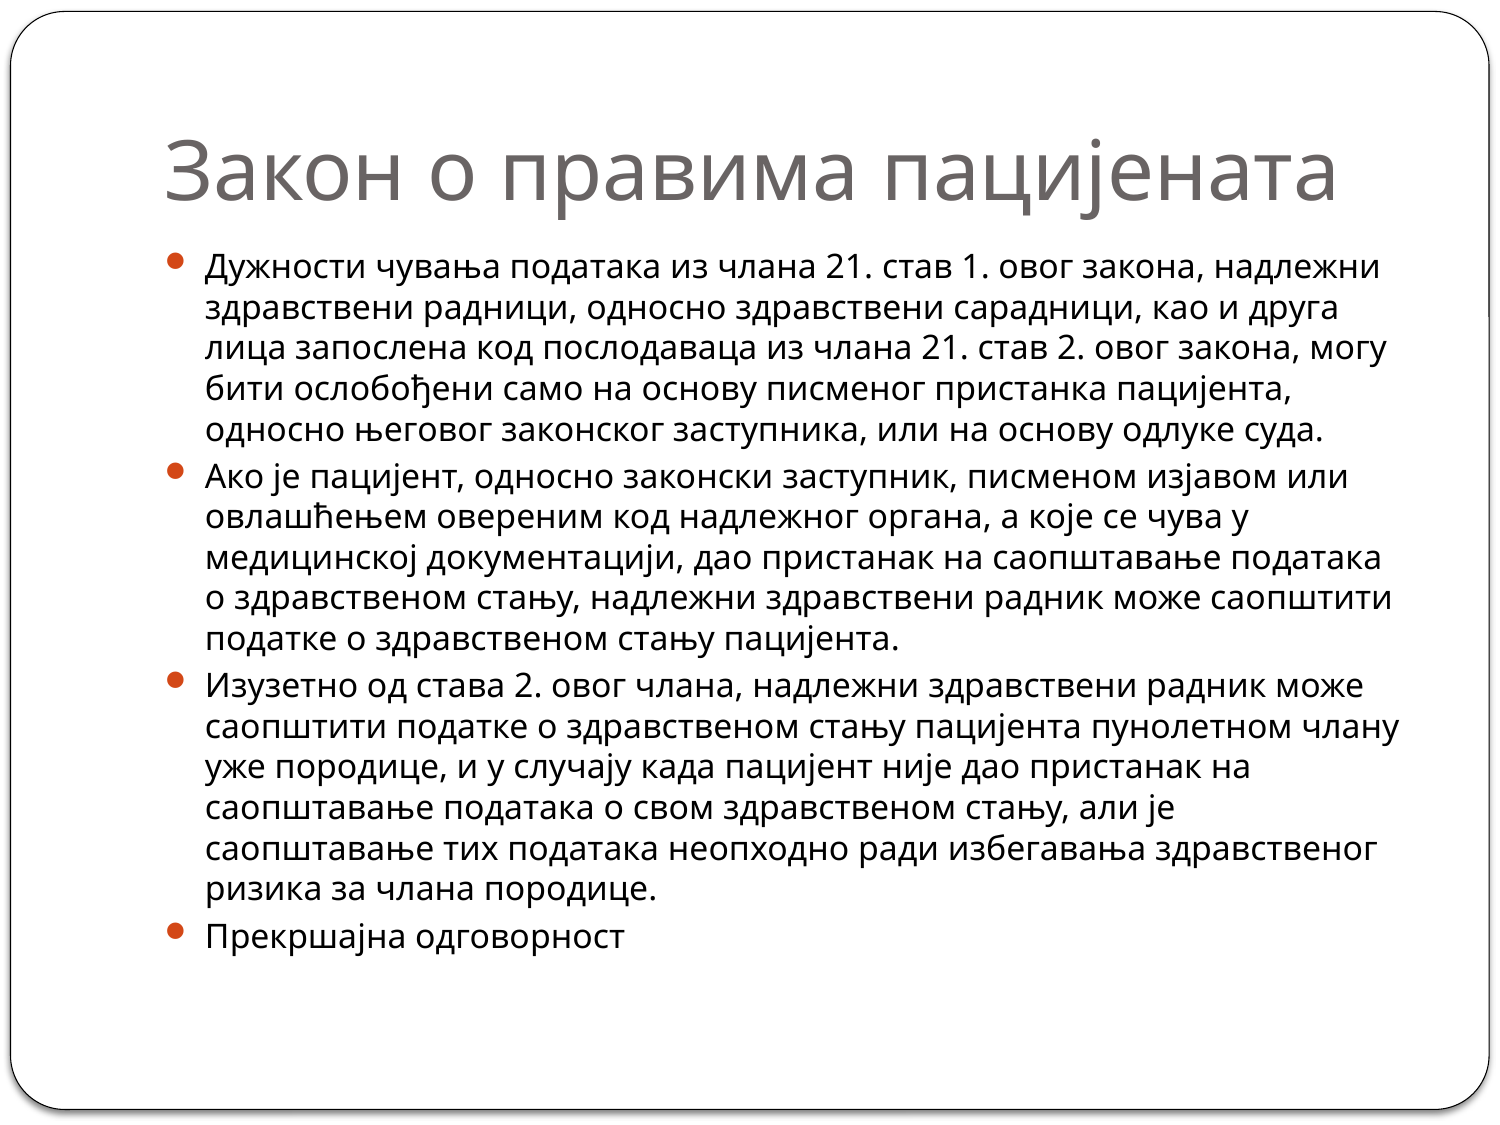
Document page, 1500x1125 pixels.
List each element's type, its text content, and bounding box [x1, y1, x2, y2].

title Закон о правима пацијената [150, 45, 1425, 233]
list Дужности чувања података из члана 21. став 1. овог закона, надлежни здравствени радници, односно здравствени сарадници, као и друга лица запослена код послодаваца из члана 21. став 2. овог закона, могу бити ослобођени само на основу писменог пристанка пацијента, односно његовог законског заступника, или на основу одлуке суда. Ако је пацијент, односно законски заступник, писменом изјавом или овлашћењем овереним код надлежног органа, а које се чува у медицинској документацији, дао пристанак на саопштавање података о здравственом стању, надлежни здравствени радник може саопштити податке о здравственом стању пацијента. Изузетно од става 2. овог члана, надлежни здравствени радник може саопштити податке о здравственом стању пацијента пунолетном члану уже породице, и у случају када пацијент није дао пристанак на саопштавање података о свом здравственом стању, али је саопштавање тих података неопходно ради избегавања здравственог ризика за члана породице. Прекршајна одговорност [150, 237, 1425, 988]
